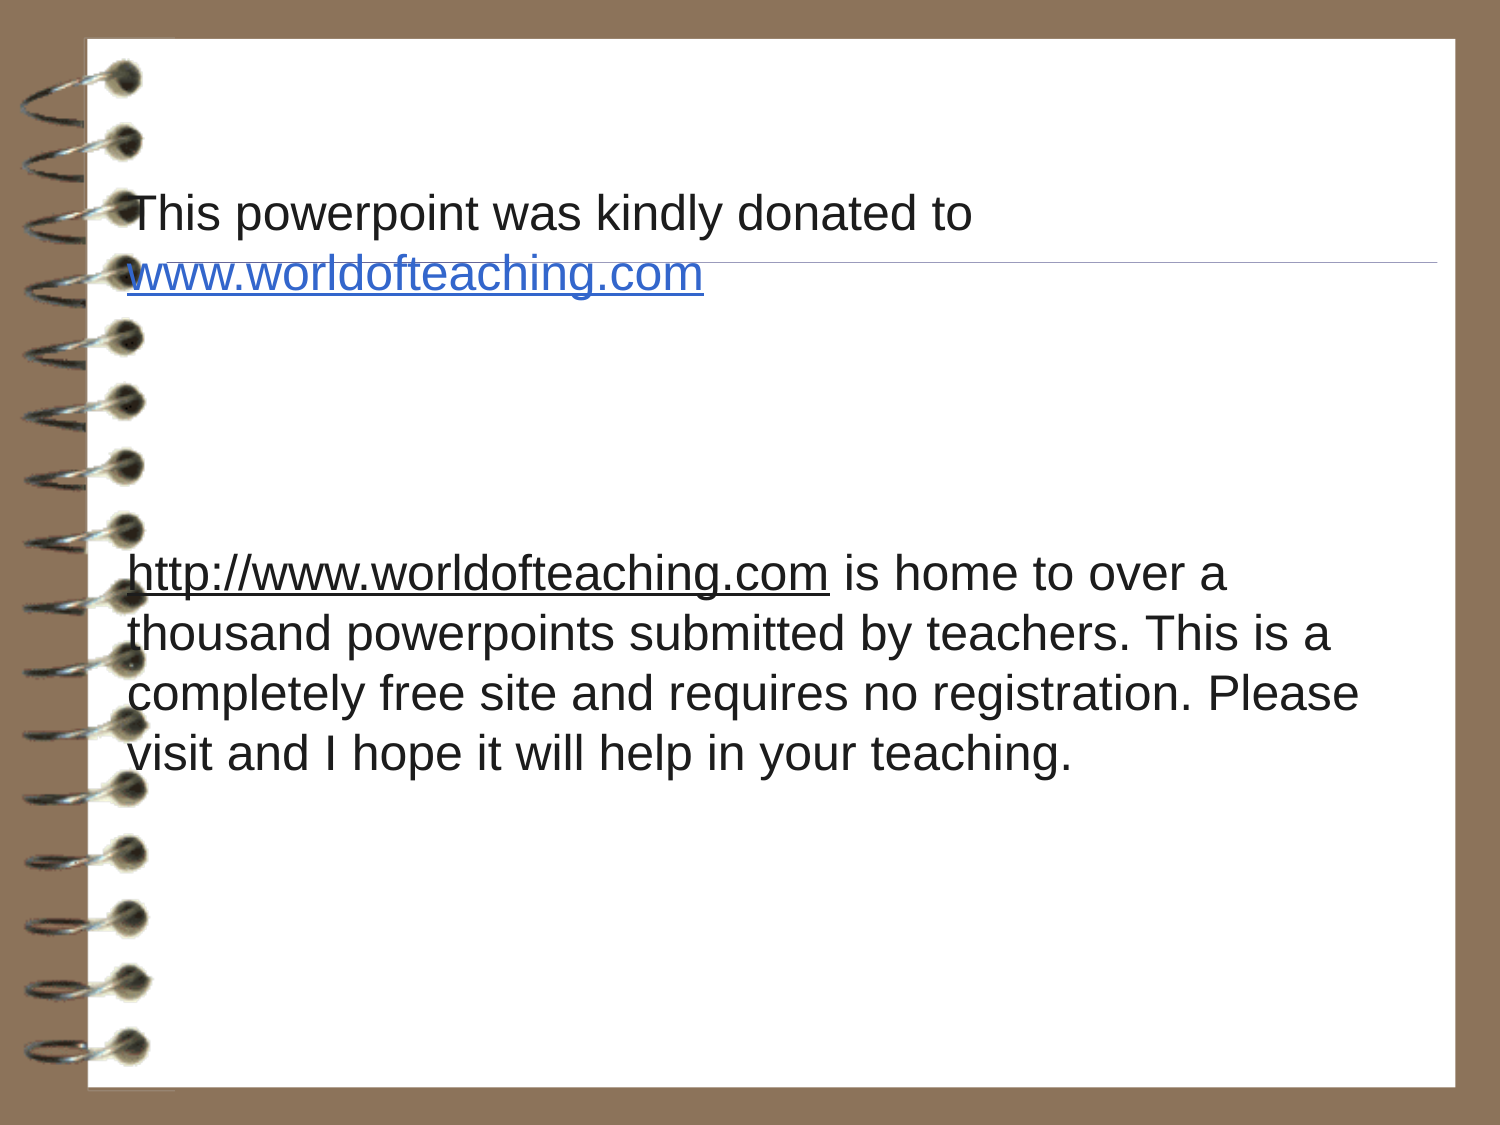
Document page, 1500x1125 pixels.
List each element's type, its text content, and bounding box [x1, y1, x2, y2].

text_box This powerpoint was kindly donated to www.worldofteaching.com http://www.worldofteaching.com is home to over a thousand powerpoints submitted by teachers. This is a completely free site and requires no registration. Please visit and I hope it will help in your teaching. [112, 172, 1412, 788]
picture [0, 0, 175, 1125]
